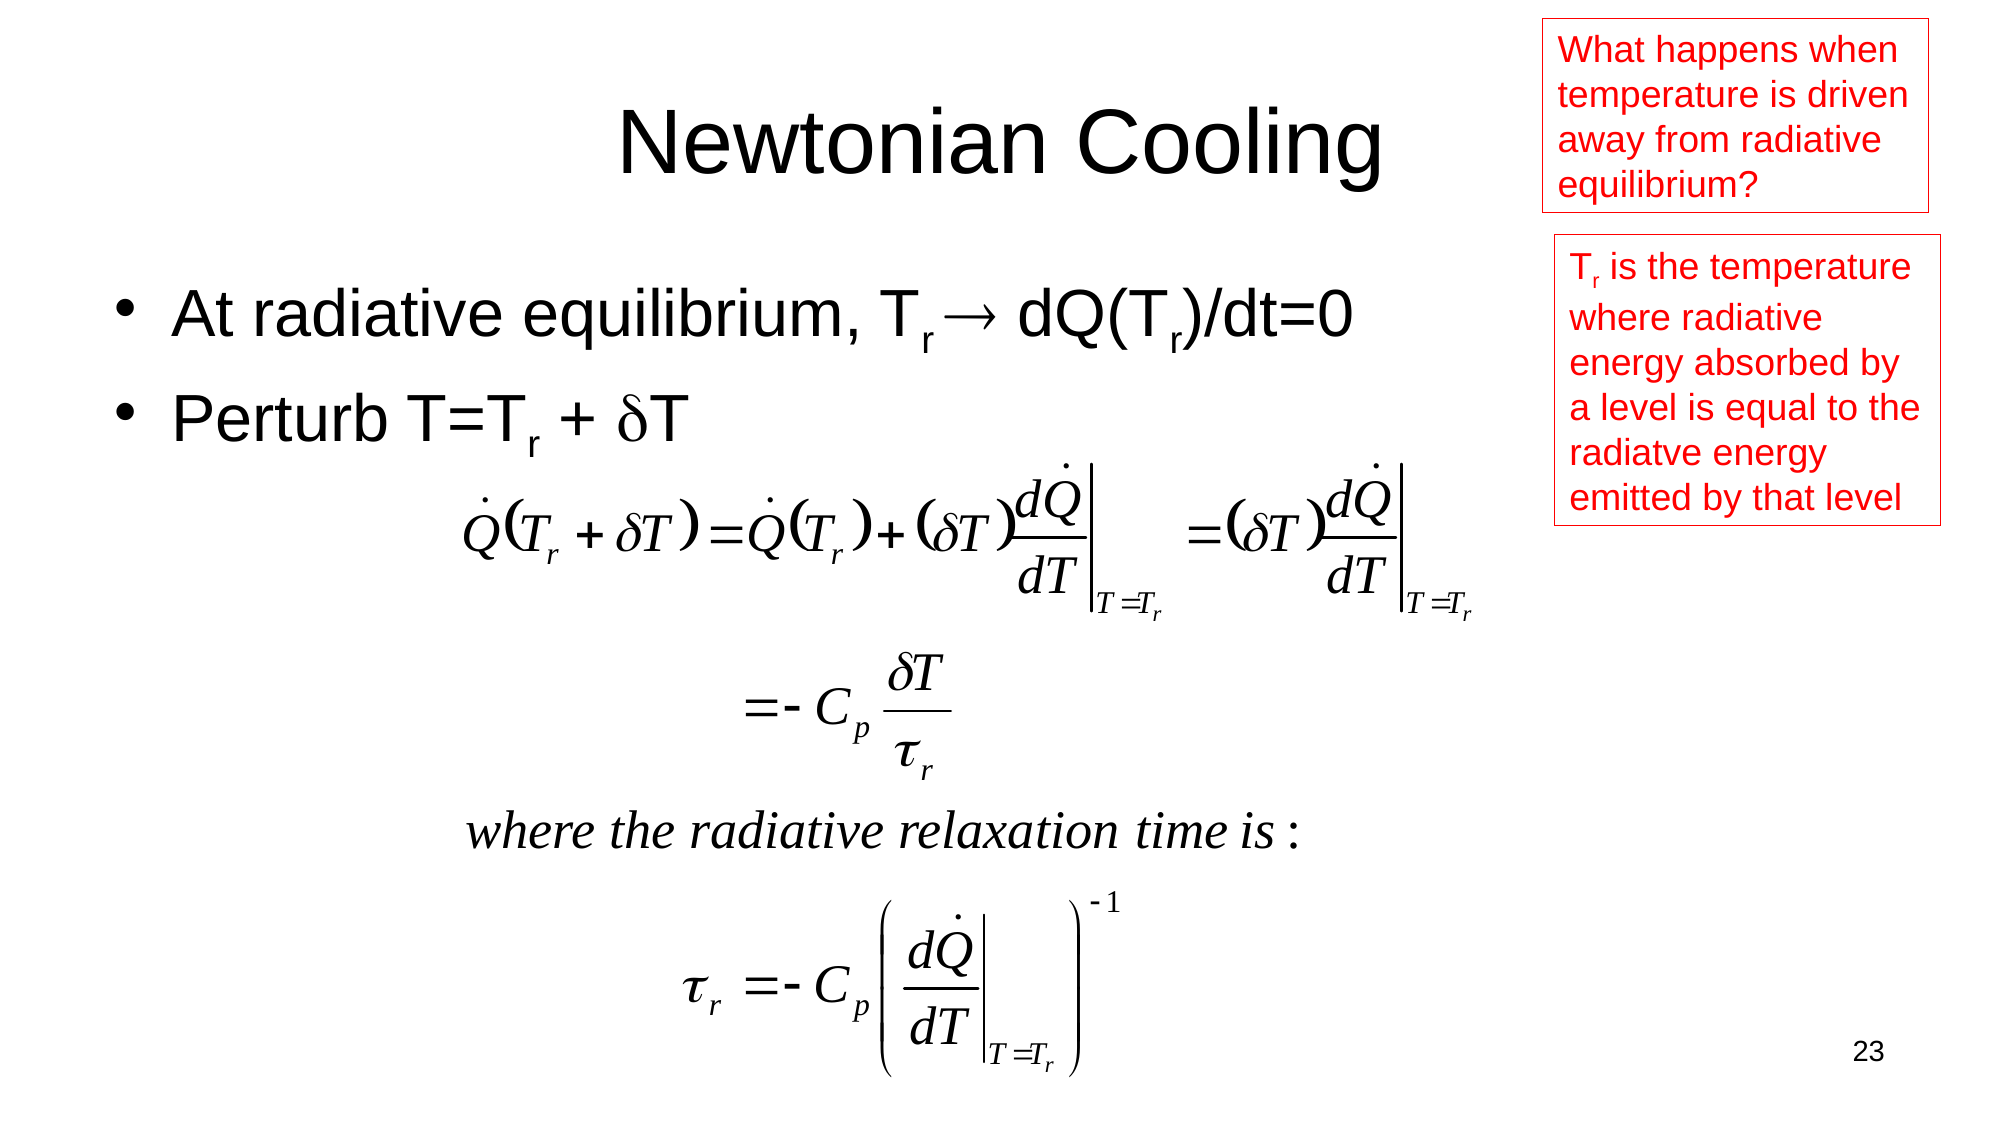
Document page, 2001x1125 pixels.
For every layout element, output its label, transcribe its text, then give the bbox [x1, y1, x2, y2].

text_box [455, 453, 1485, 1088]
title Newtonian Cooling [326, 42, 1677, 231]
slide_number 23 [1433, 1024, 1900, 1103]
text_box Tr is the temperature where radiative energy absorbed by a level is equal to the radiatve energy emitted by that level [1554, 234, 1941, 526]
text_box What happens when temperature is driven away from radiative equilibrium? [1542, 18, 1929, 213]
list At radiative equilibrium, Tr  dQ(Tr)/dt=0 Perturb T=Tr + T [99, 262, 1900, 1005]
